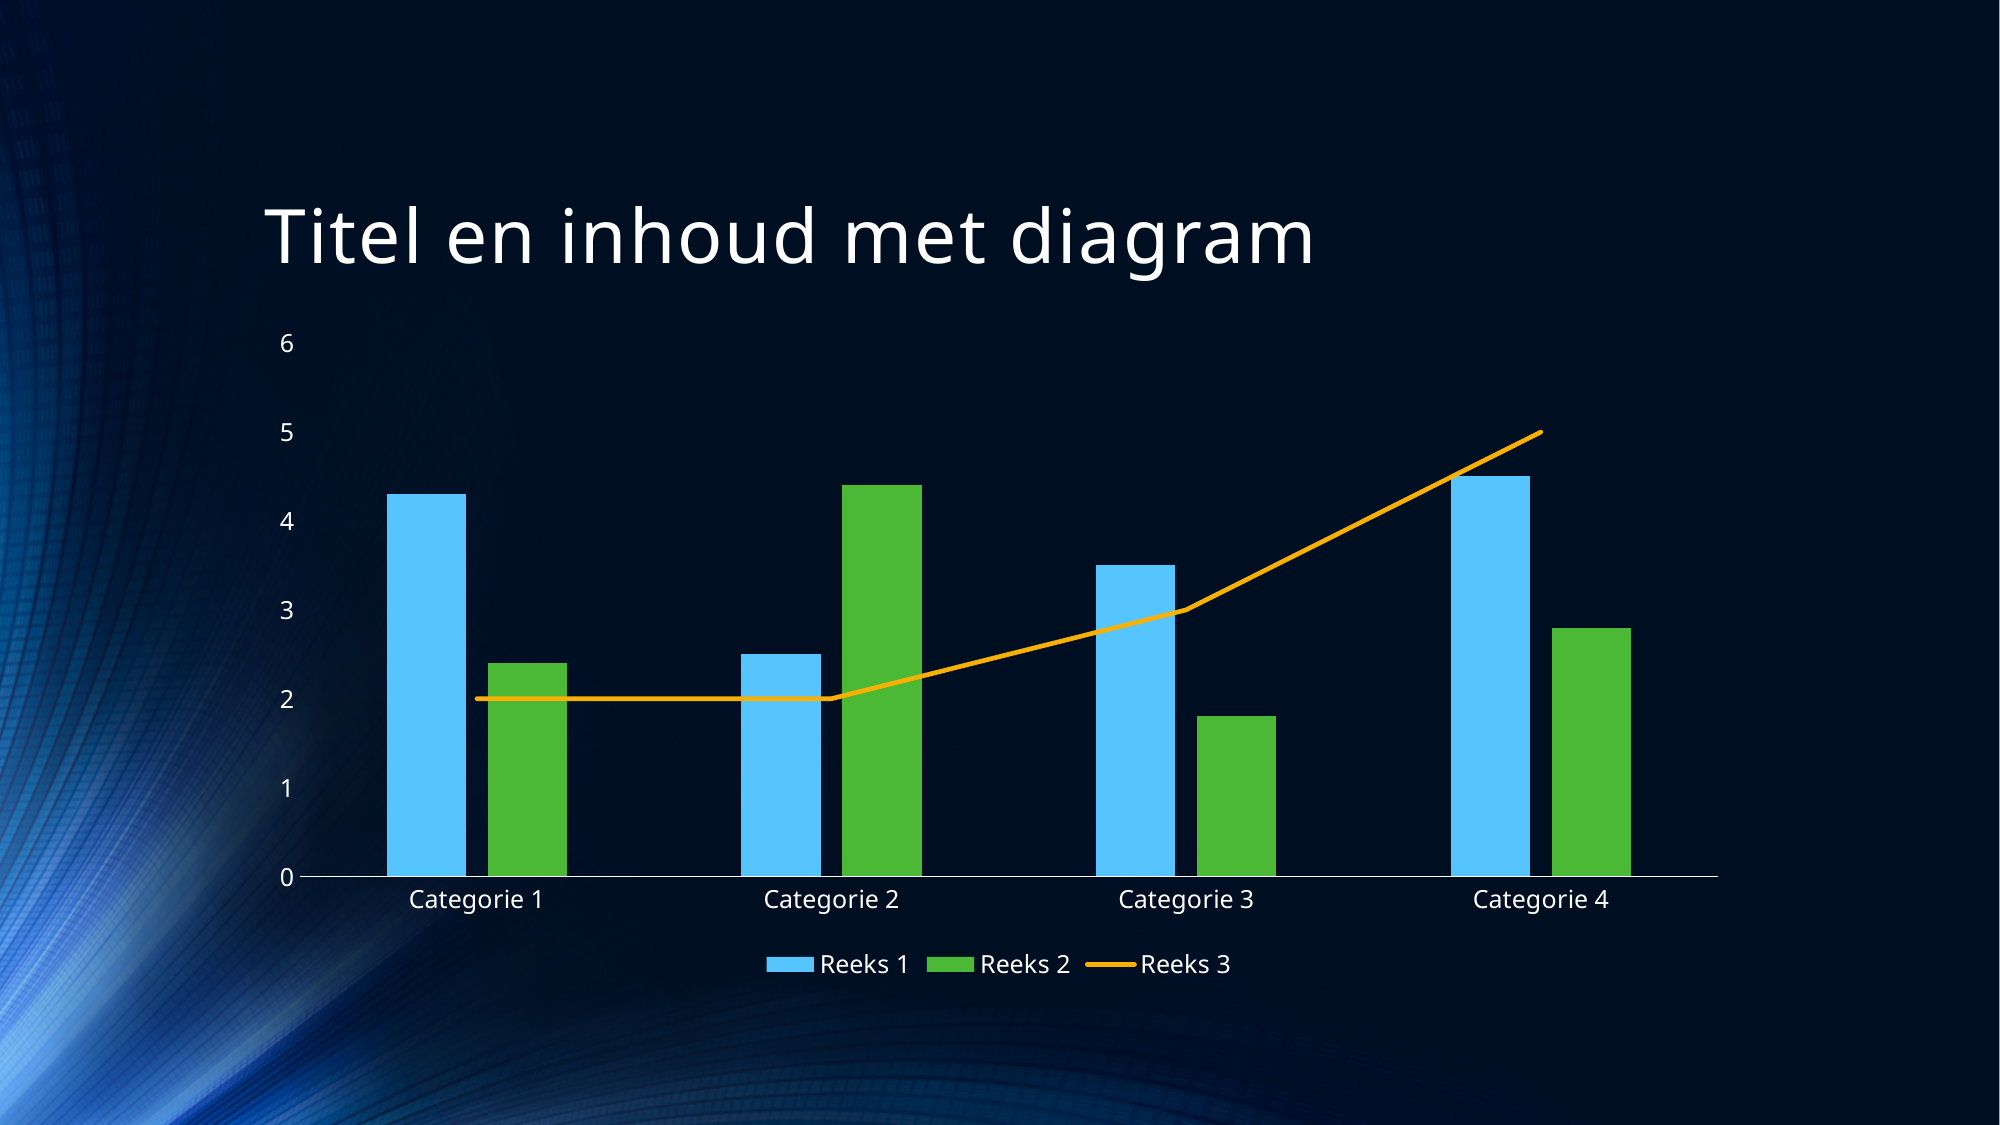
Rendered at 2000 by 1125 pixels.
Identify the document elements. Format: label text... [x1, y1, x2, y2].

chart [249, 312, 1749, 988]
title Titel en inhoud met diagram [249, 62, 1750, 288]
picture [0, 0, 2000, 1125]
